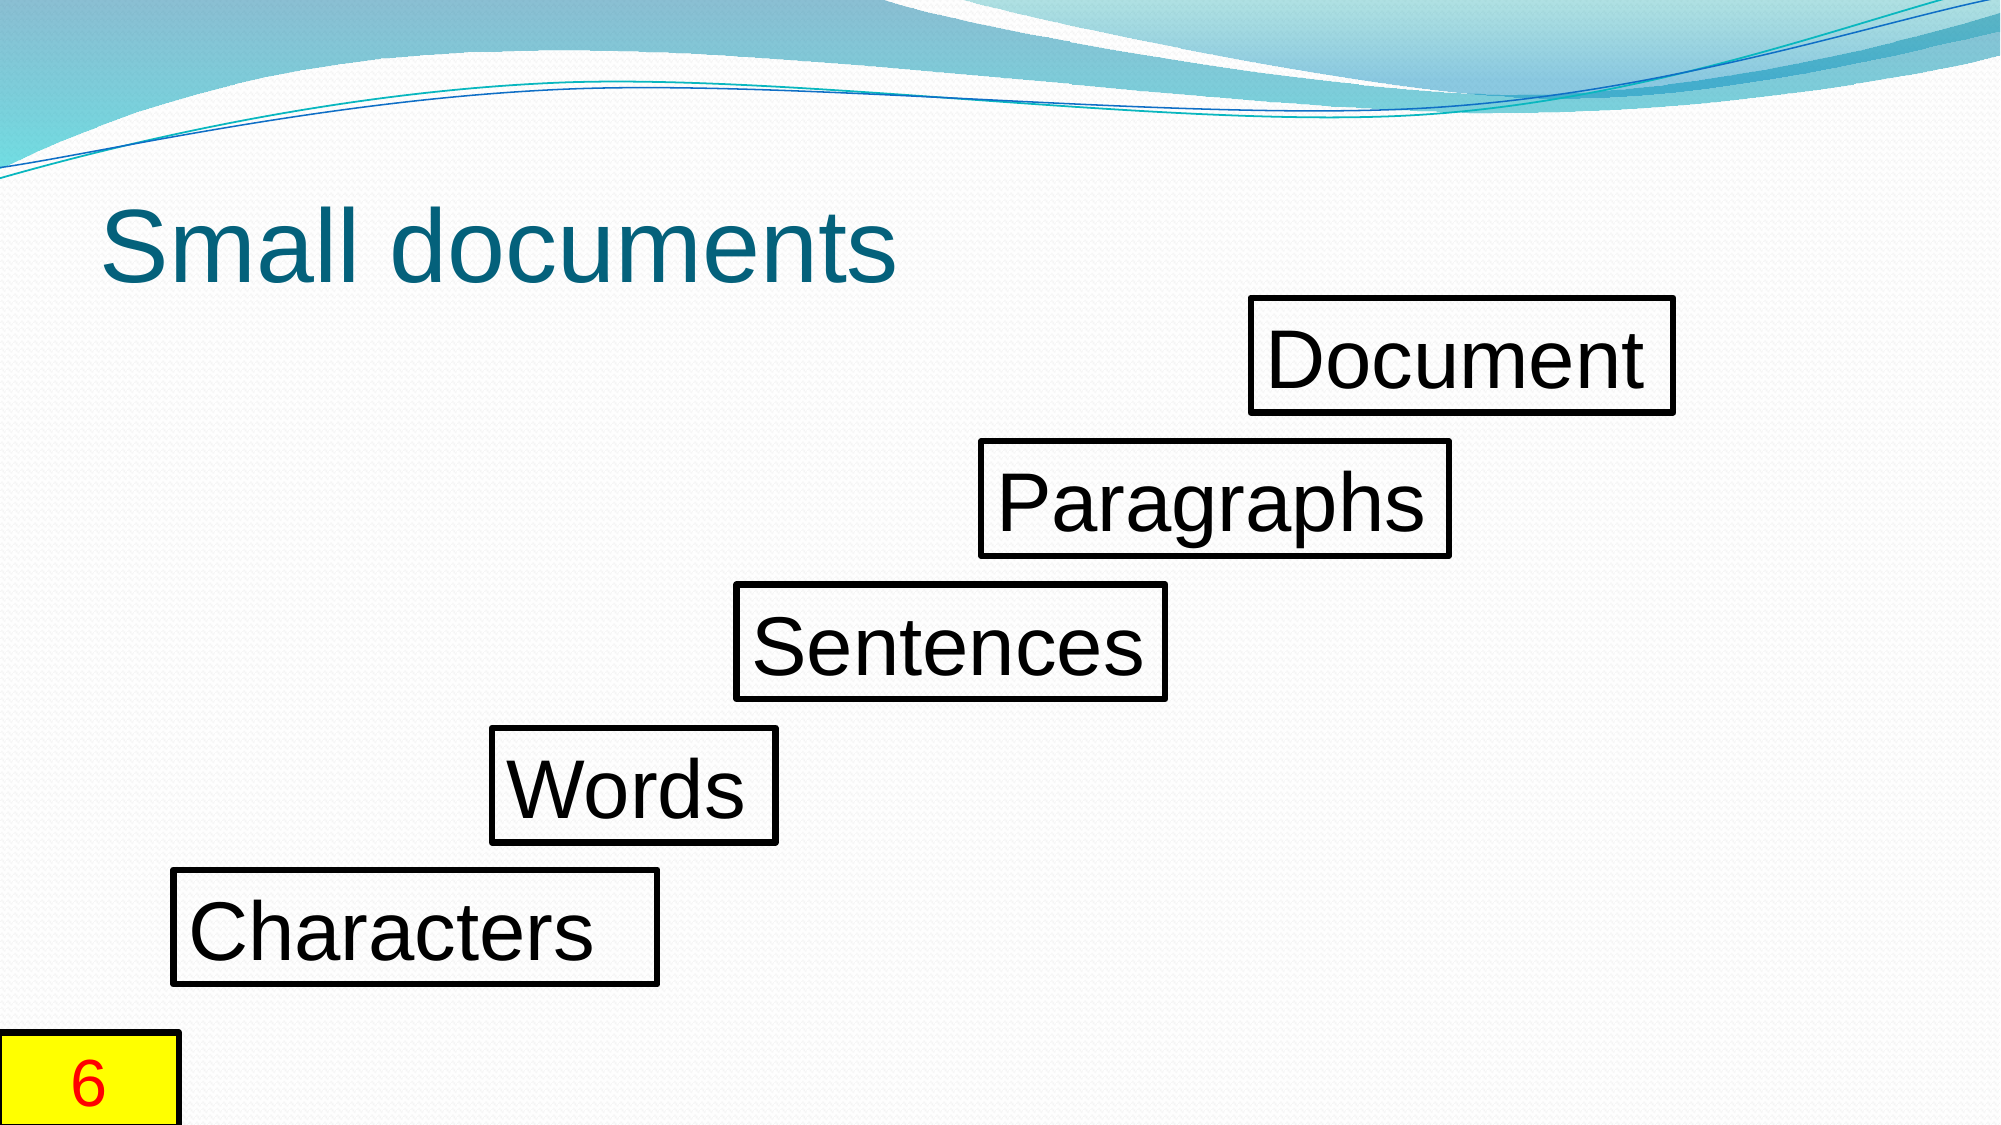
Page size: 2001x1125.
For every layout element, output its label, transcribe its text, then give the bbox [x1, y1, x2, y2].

text_box Words [492, 727, 776, 843]
text_box 6 [0, 1032, 179, 1125]
title Small documents [99, 115, 1917, 303]
text_box Sentences [736, 584, 1166, 700]
text_box Characters [173, 869, 658, 985]
text_box Document [1250, 297, 1674, 413]
text_box Paragraphs [981, 441, 1449, 556]
